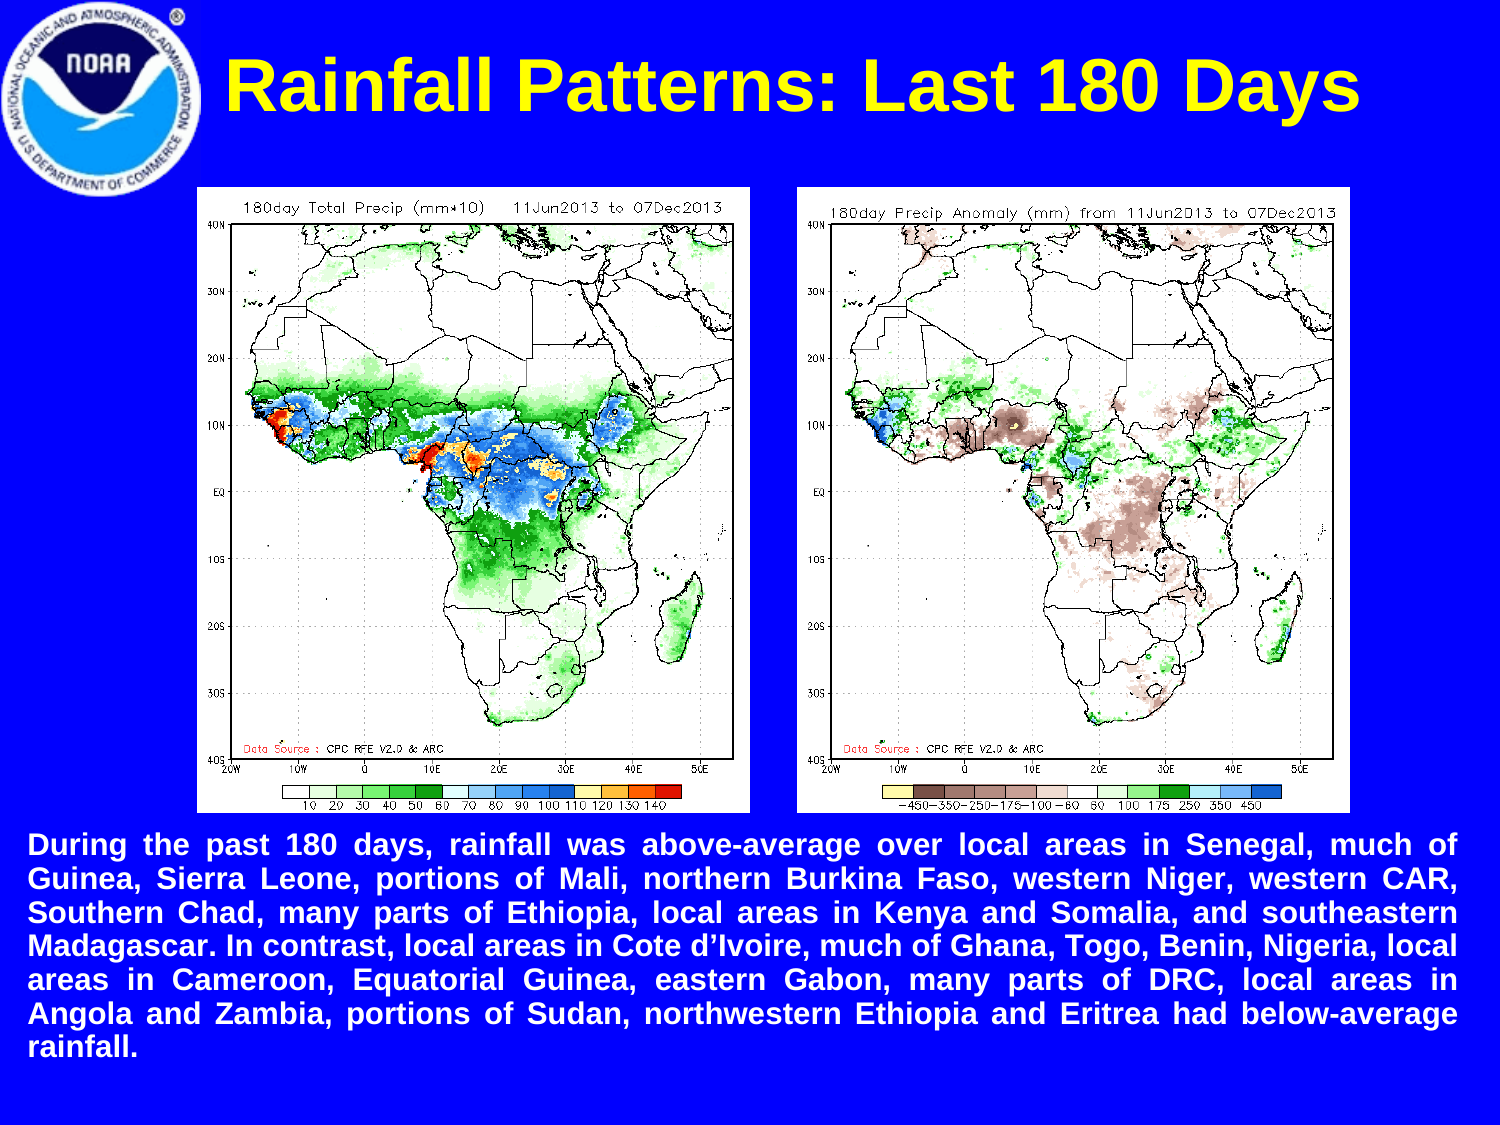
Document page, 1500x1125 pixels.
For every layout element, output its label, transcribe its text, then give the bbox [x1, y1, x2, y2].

title Rainfall Patterns: Last 180 Days [174, 24, 1413, 138]
picture [797, 187, 1350, 813]
text_box During the past 180 days, rainfall was above-average over local areas in Senegal, much of Guinea, Sierra Leone, portions of Mali, northern Burkina Faso, western Niger, western CAR, Southern Chad, many parts of Ethiopia, local areas in Kenya and Somalia, and southeastern Madagascar. In contrast, local areas in Cote d’Ivoire, much of Ghana, Togo, Benin, Nigeria, local areas in Cameroon, Equatorial Guinea, eastern Gabon, many parts of DRC, local areas in Angola and Zambia, portions of Sudan, northwestern Ethiopia and Eritrea had below-average rainfall. [12, 821, 1475, 1073]
picture [0, 0, 750, 813]
